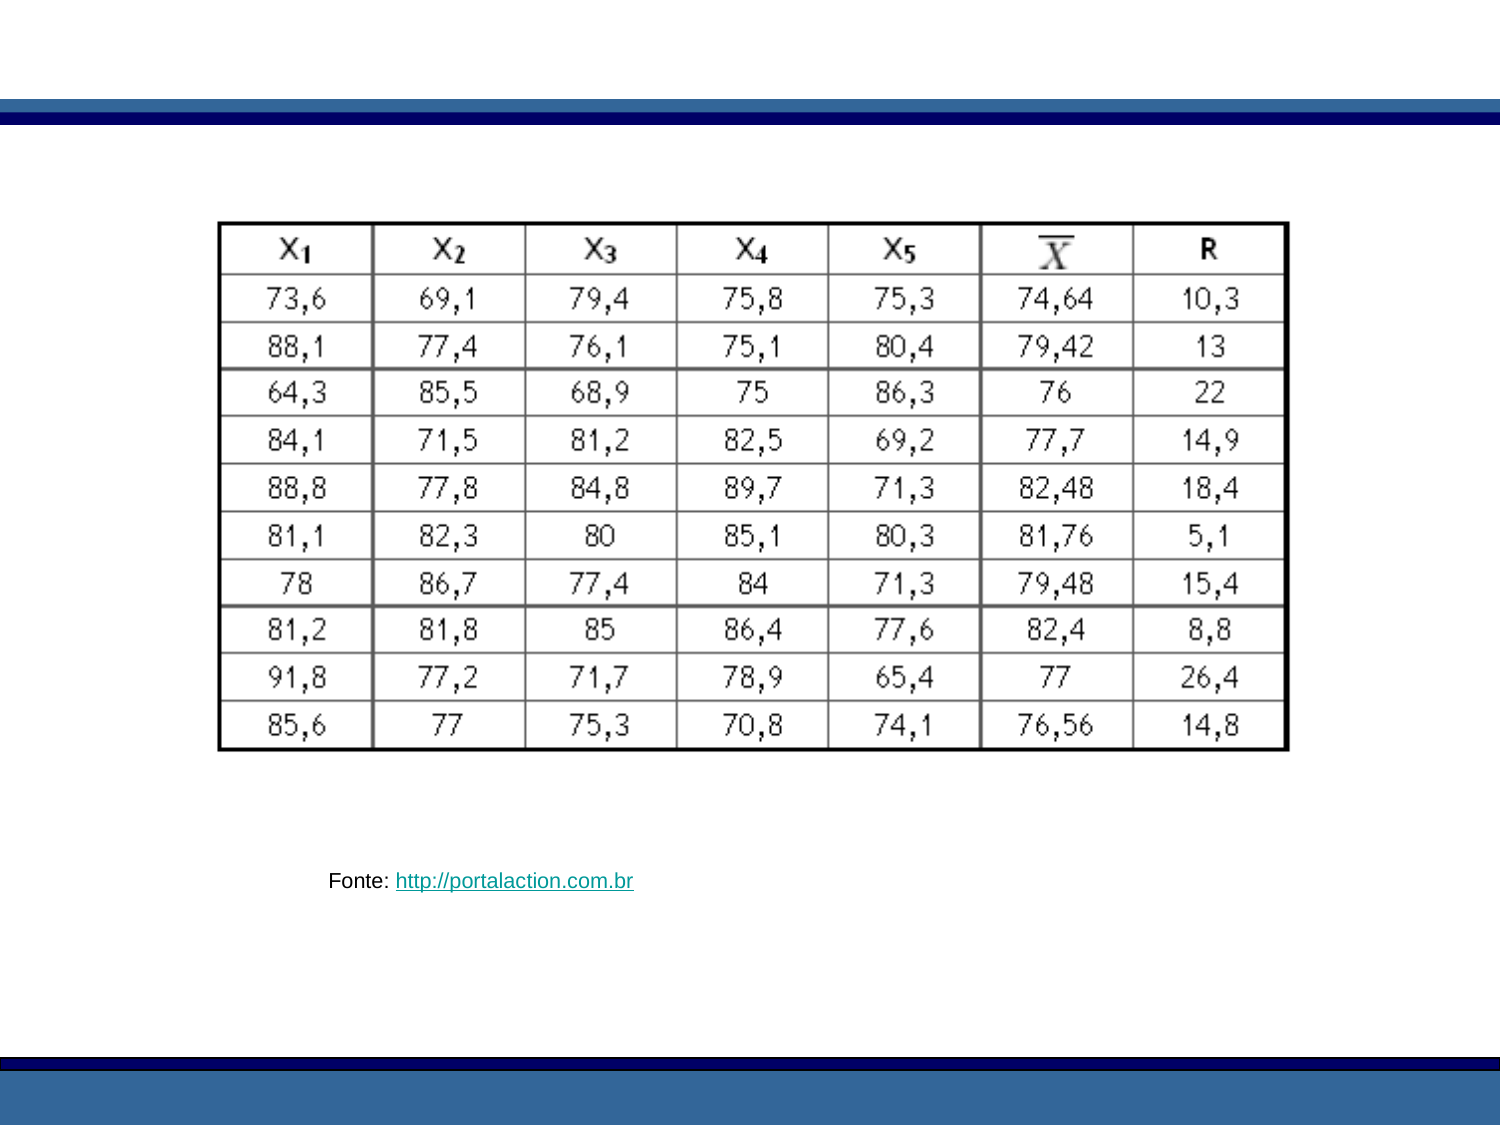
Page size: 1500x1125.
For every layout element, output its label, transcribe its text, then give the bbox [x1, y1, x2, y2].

picture [206, 207, 1320, 764]
text_box Fonte: http://portalaction.com.br [313, 834, 655, 901]
